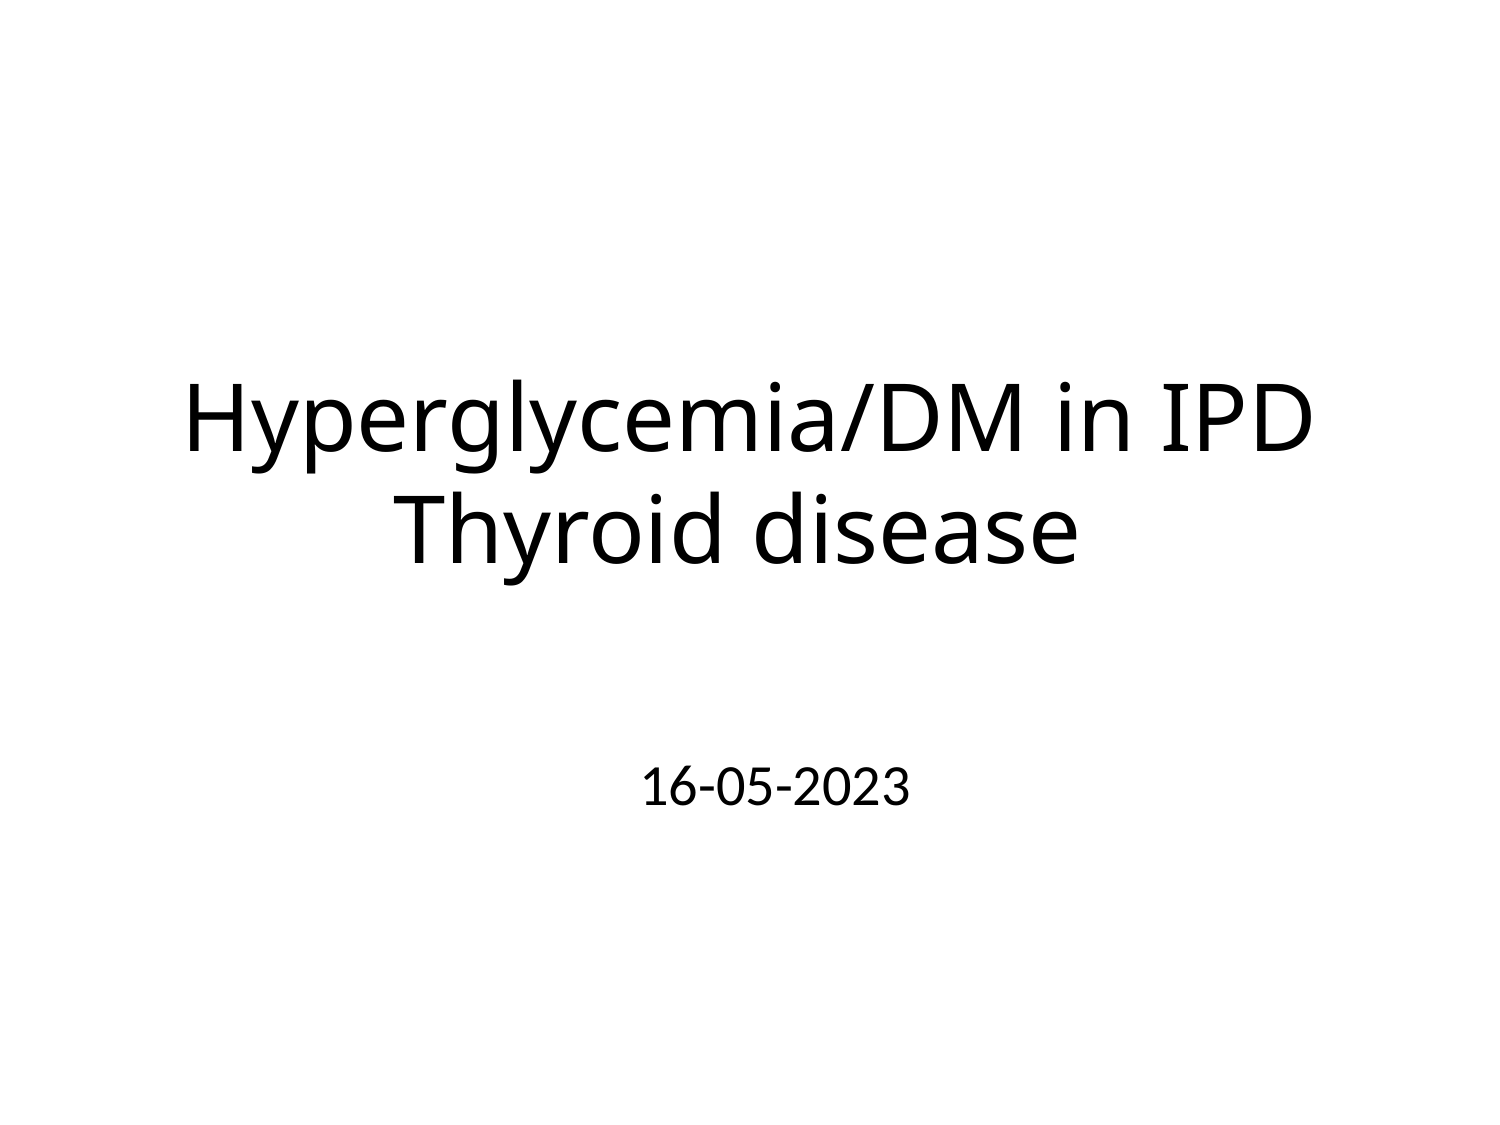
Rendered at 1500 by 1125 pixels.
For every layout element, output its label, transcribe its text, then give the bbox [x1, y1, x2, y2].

title Hyperglycemia/DM in IPD Thyroid disease [112, 349, 1388, 591]
text_box 16-05-2023 [544, 739, 1006, 825]
